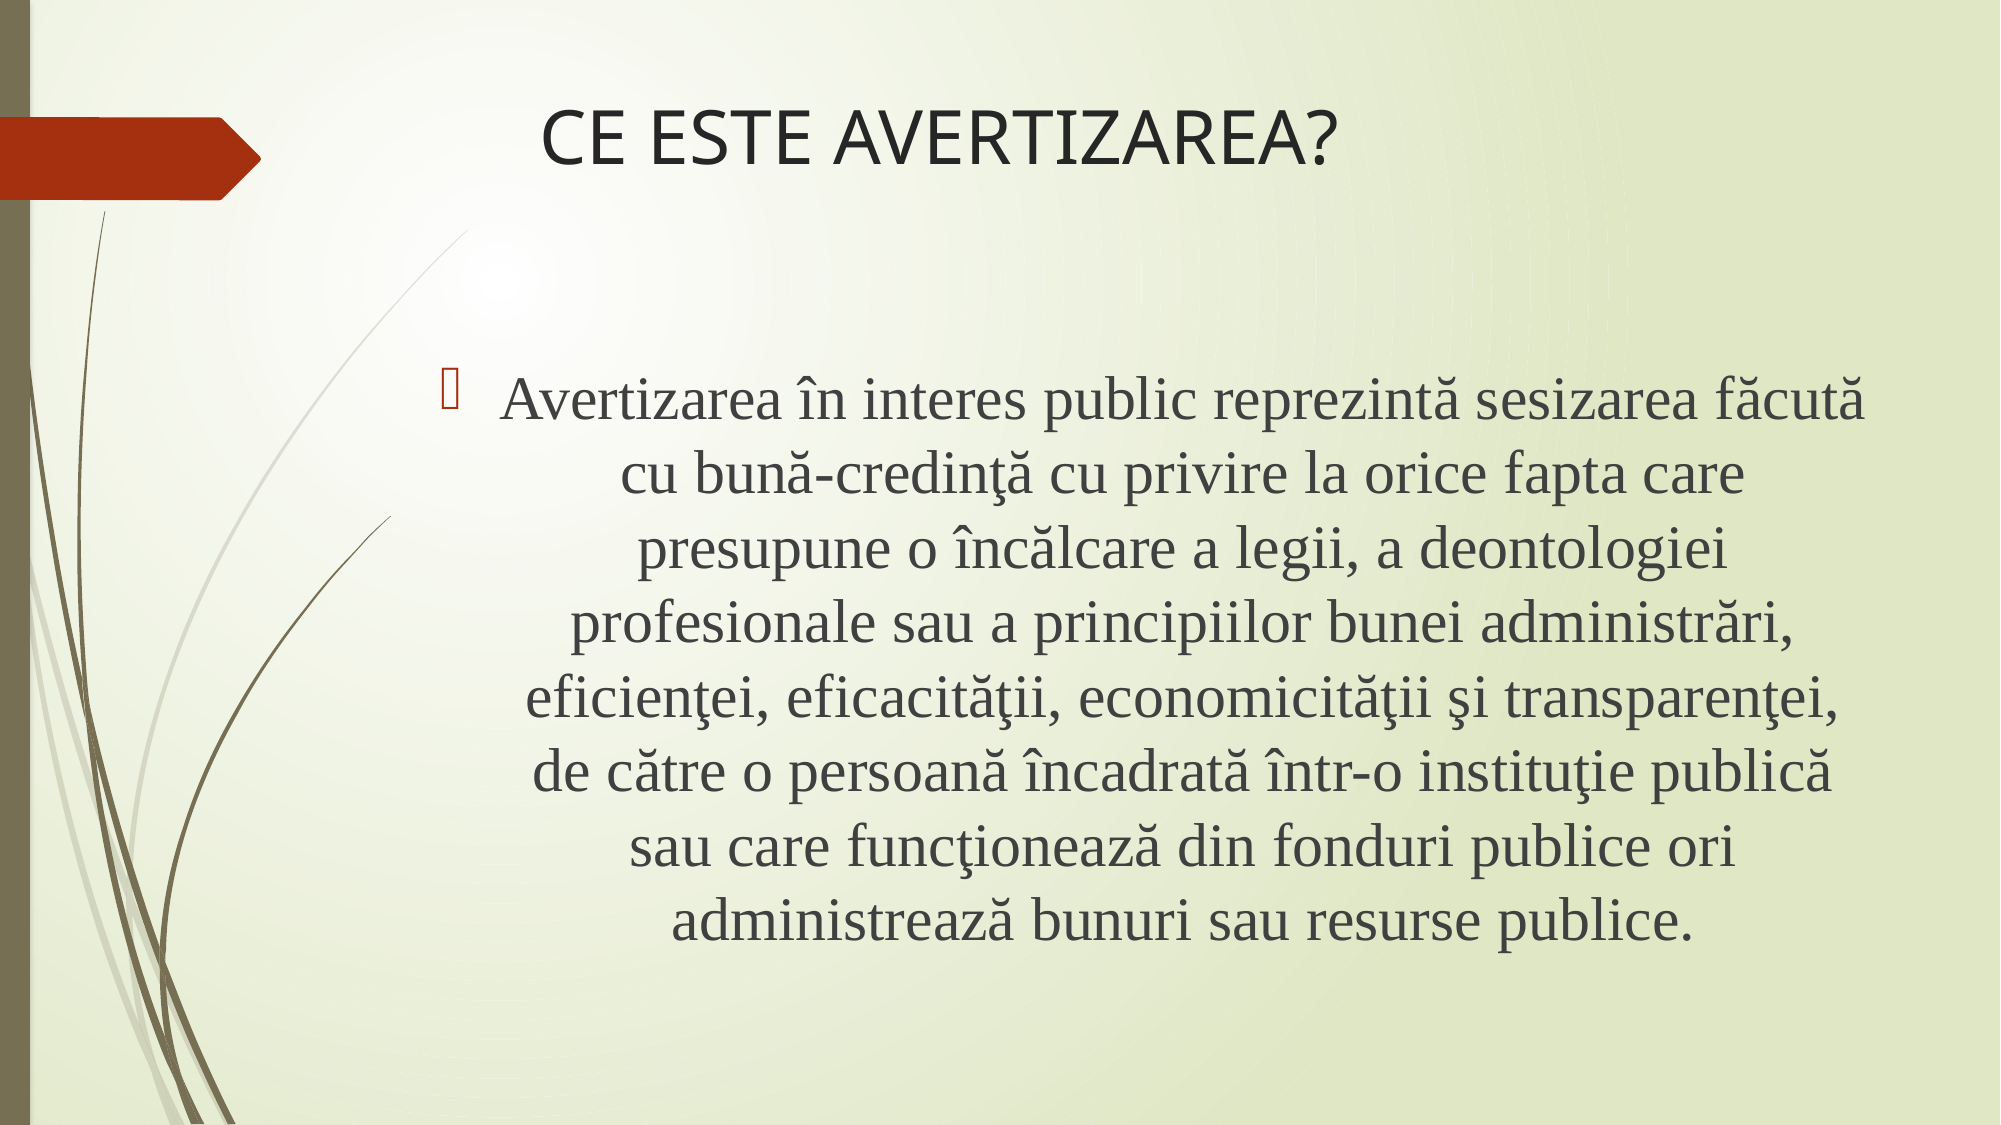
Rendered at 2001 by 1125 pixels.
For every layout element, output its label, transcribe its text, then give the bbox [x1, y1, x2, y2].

title CE ESTE AVERTIZAREA? [77, 82, 1803, 300]
list Avertizarea în interes public reprezintă sesizarea făcută cu bună-credinţă cu privire la orice fapta care presupune o încălcare a legii, a deontologiei profesionale sau a principiilor bunei administrări, eficienţei, eficacităţii, economicităţii şi transparenţei, de către o persoană încadrată într-o instituţie publică sau care funcţionează din fonduri publice ori administrează bunuri sau resurse publice. [424, 350, 1888, 970]
